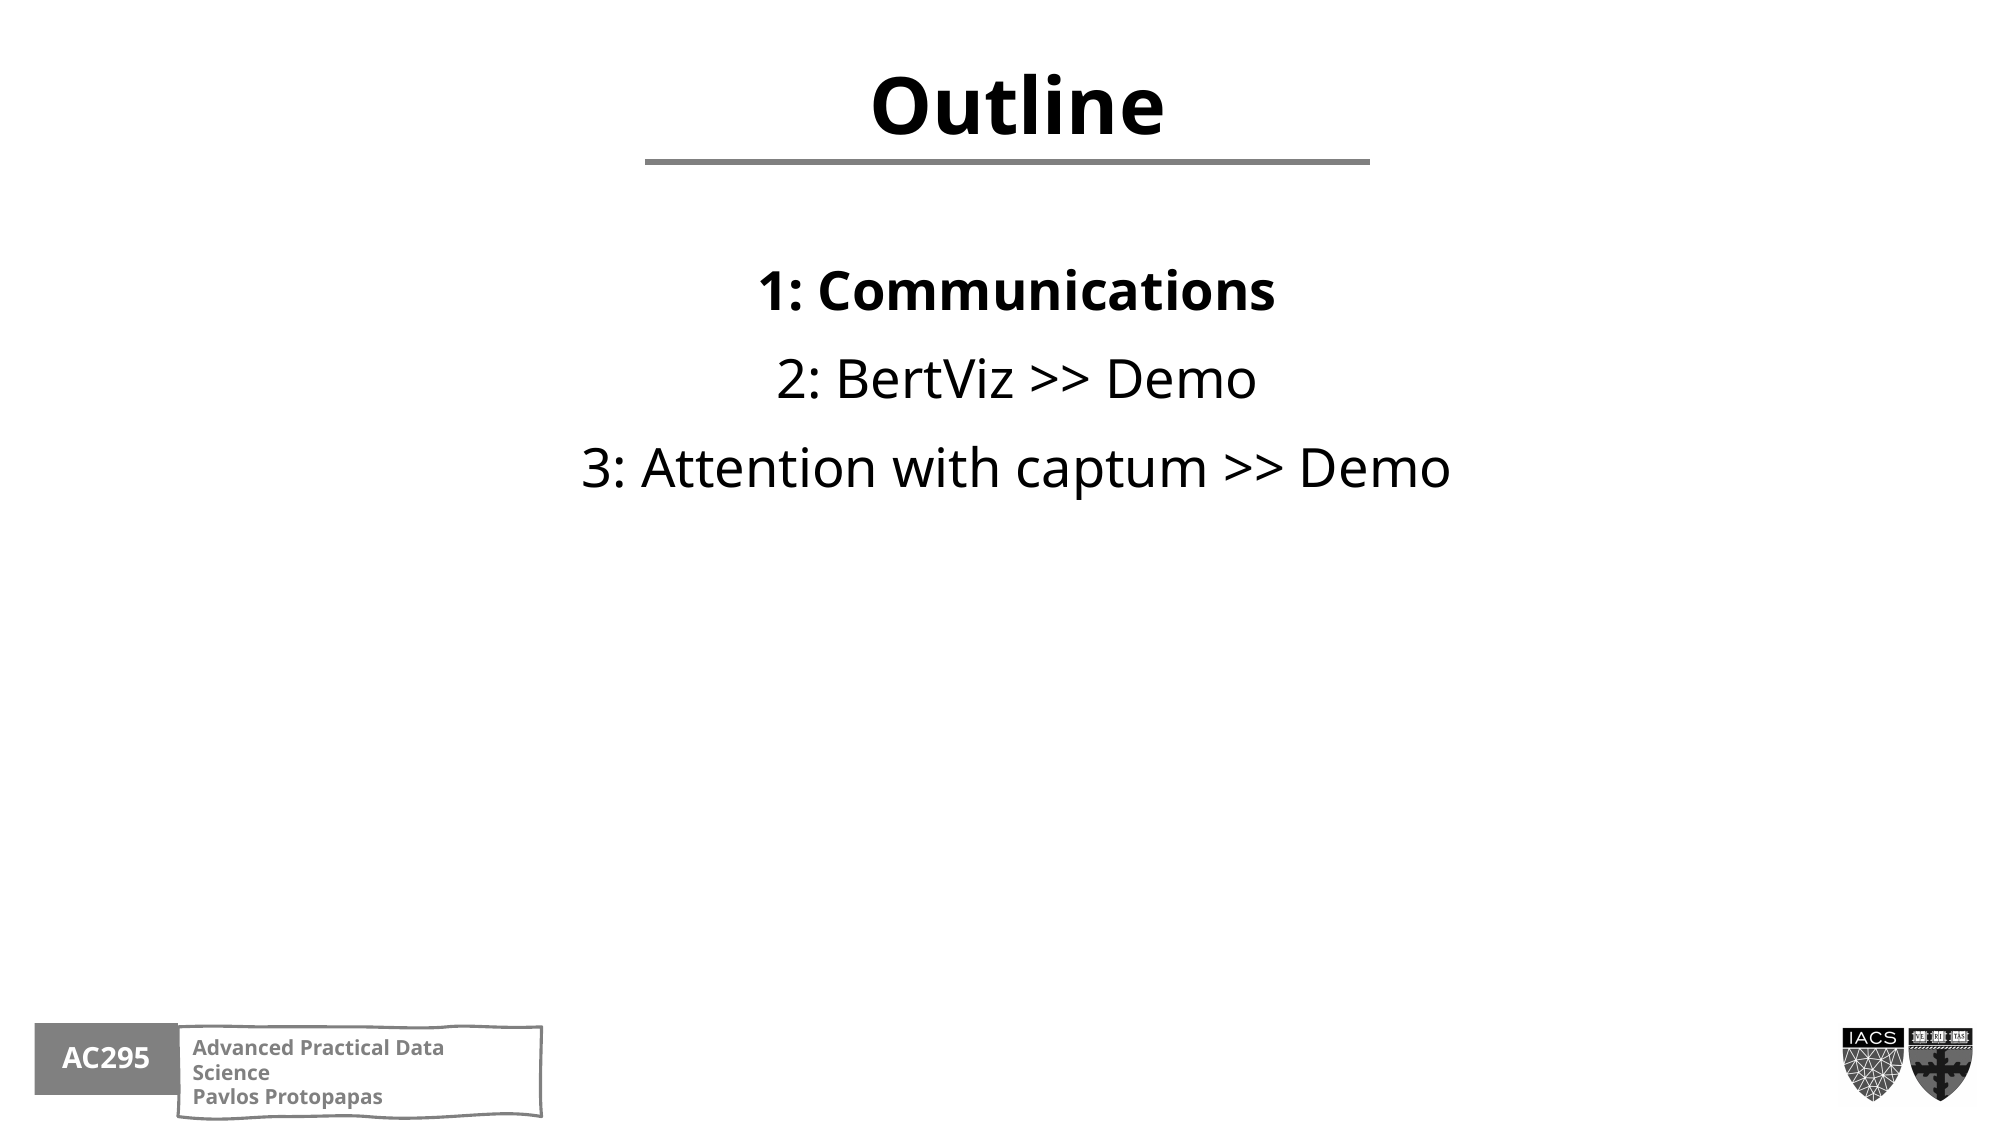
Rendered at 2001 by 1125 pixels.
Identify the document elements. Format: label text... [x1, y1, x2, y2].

list 1: Communications 2: BertViz >> Demo 3: Attention with captum >> Demo [290, 248, 1745, 914]
picture [1838, 1023, 1977, 1107]
list Outline [167, 48, 1868, 160]
